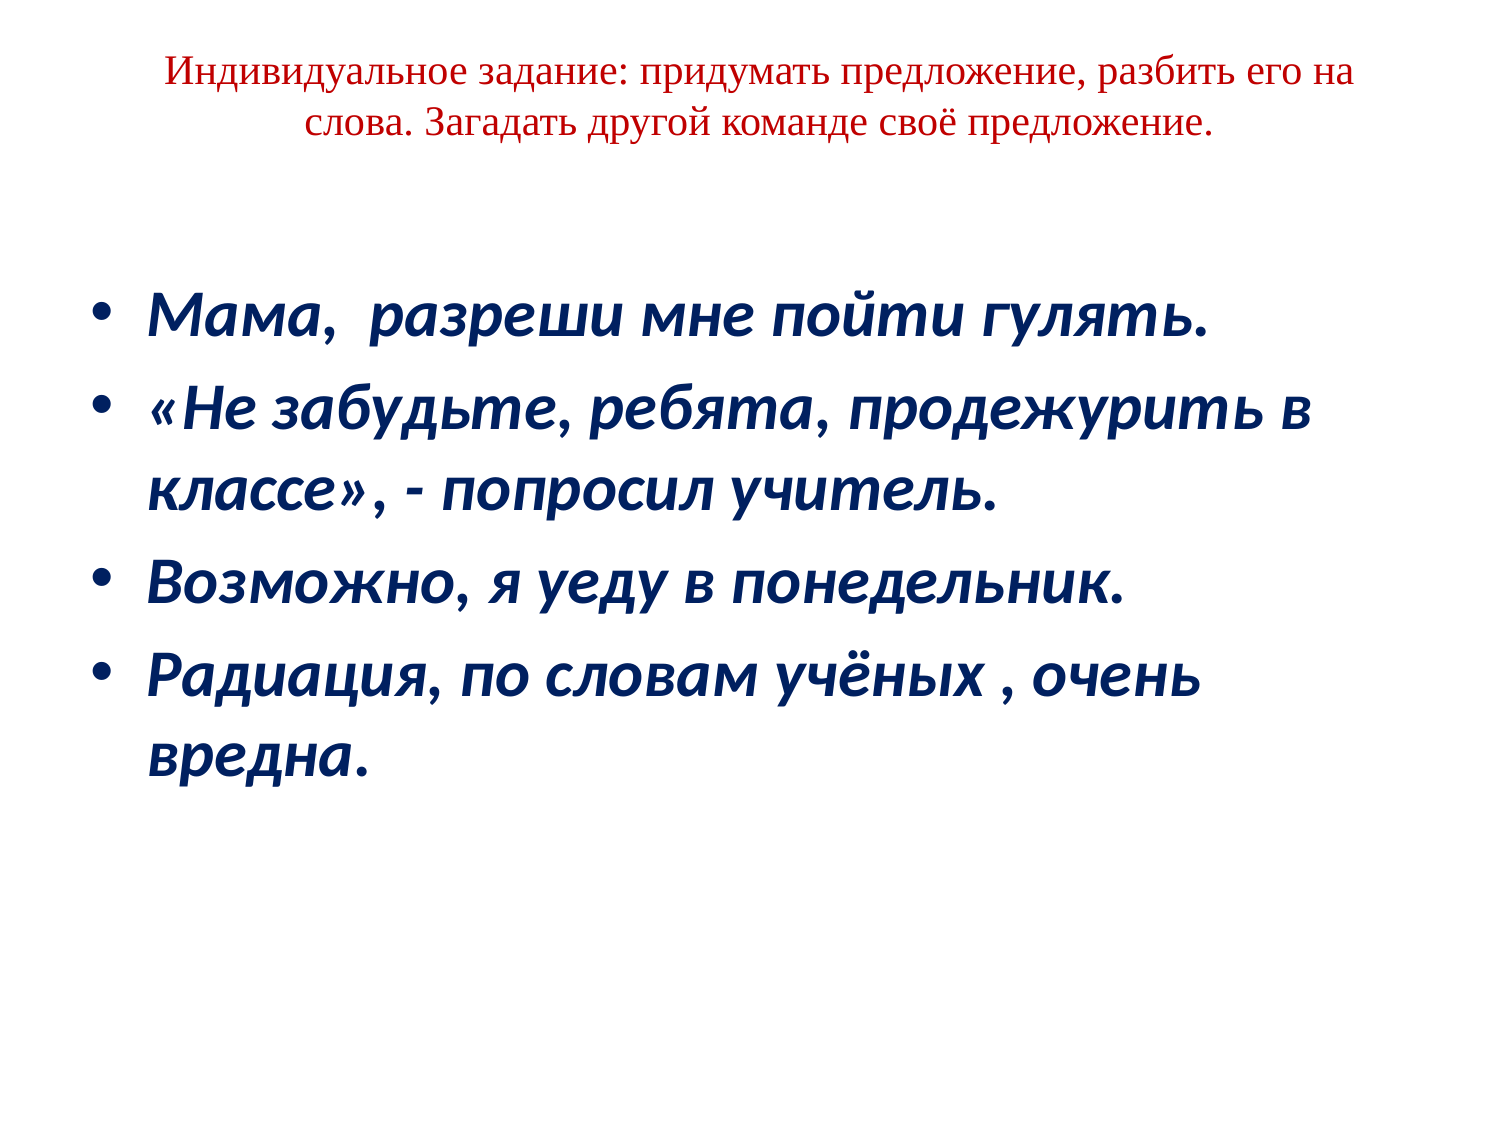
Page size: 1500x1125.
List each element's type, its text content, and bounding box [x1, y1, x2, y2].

title Индивидуальное задание: придумать предложение, разбить его на слова. Загадать другой команде своё предложение. [93, 35, 1425, 235]
list Мама, разреши мне пойти гулять. «Не забудьте, ребята, продежурить в классе», - попросил учитель. Возможно, я уеду в понедельник. Радиация, по словам учёных , очень вредна. [75, 262, 1425, 1005]
